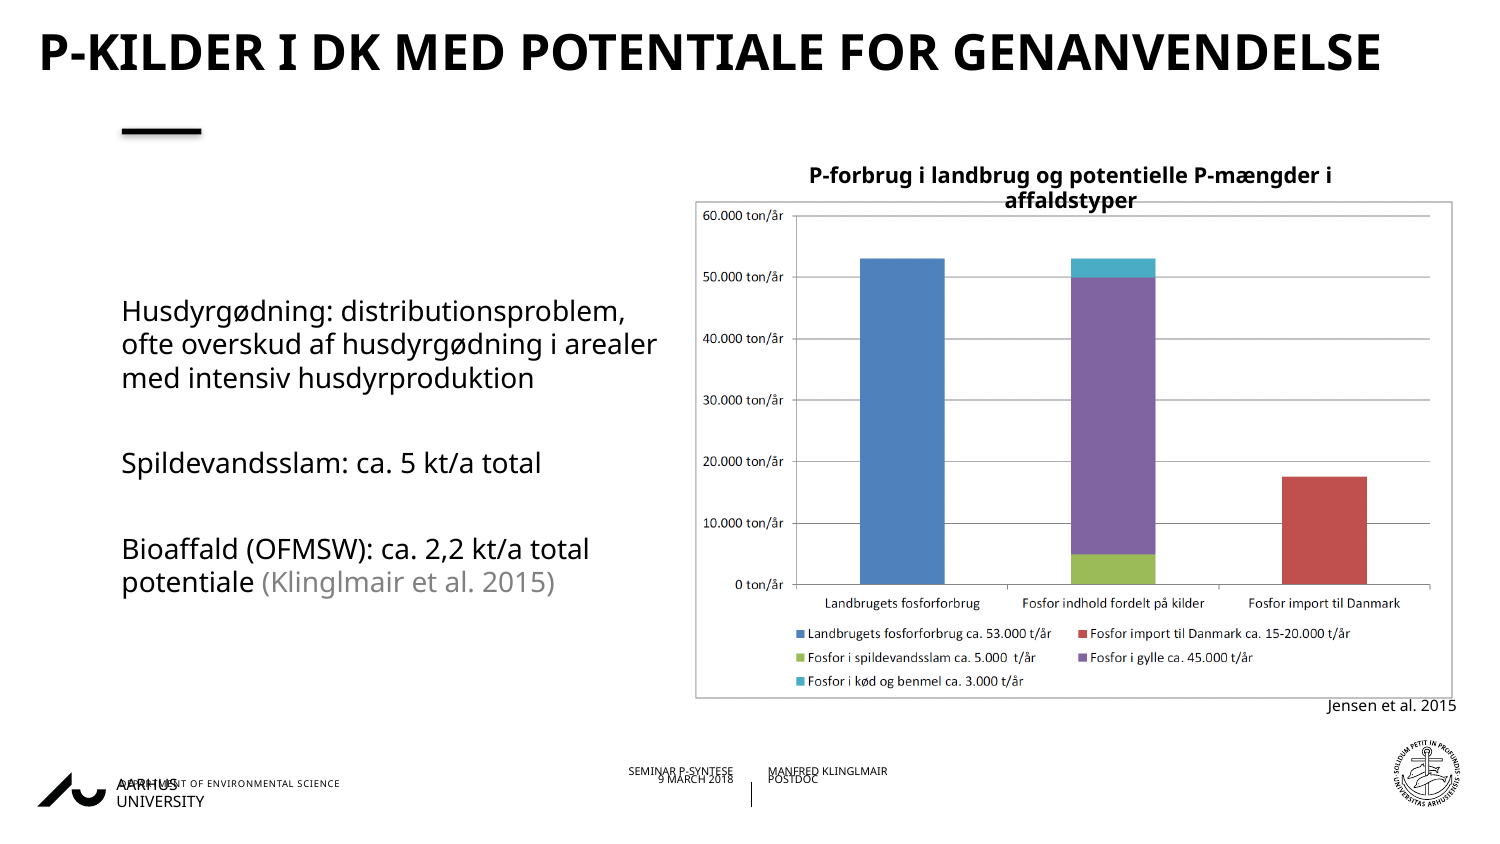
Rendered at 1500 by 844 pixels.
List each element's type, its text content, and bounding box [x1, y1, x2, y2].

picture [680, 188, 1461, 706]
list Husdyrgødning: distributionsproblem, ofte overskud af husdyrgødning i arealer med intensiv husdyrproduktion Spildevandsslam: ca. 5 kt/a total Bioaffald (OFMSW): ca. 2,2 kt/a total potentiale (Klinglmair et al. 2015) [121, 168, 662, 726]
text_box P-forbrug i landbrug og potentielle P-mængder i affaldstyper [774, 163, 1368, 187]
title P-kilder i DK med potentiale for genanvendelse [38, 27, 1462, 121]
